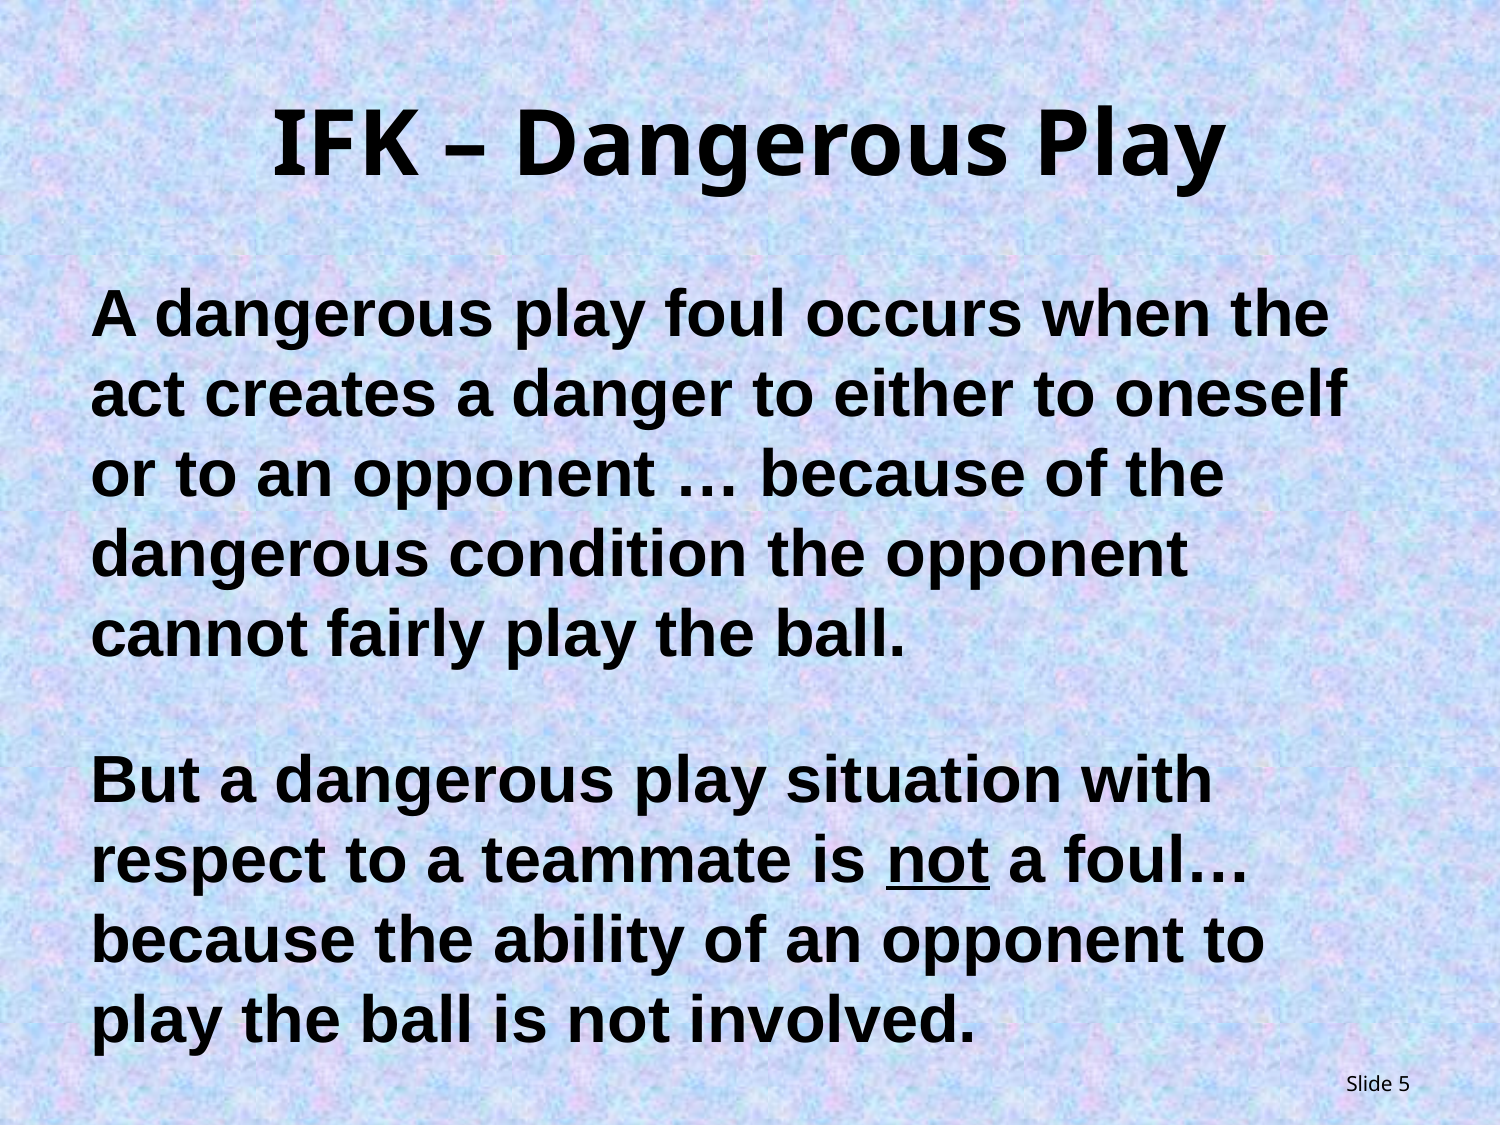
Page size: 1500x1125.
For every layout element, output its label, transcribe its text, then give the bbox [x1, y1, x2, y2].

title IFK – Dangerous Play [74, 44, 1426, 233]
slide_number Slide 5 [1074, 1042, 1425, 1103]
picture [0, 0, 1500, 1125]
list A dangerous play foul occurs when the act creates a danger to either to oneself or to an opponent … because of the dangerous condition the opponent cannot fairly play the ball. But a dangerous play situation with respect to a teammate is not a foul… because the ability of an opponent to play the ball is not involved. [74, 262, 1426, 1051]
